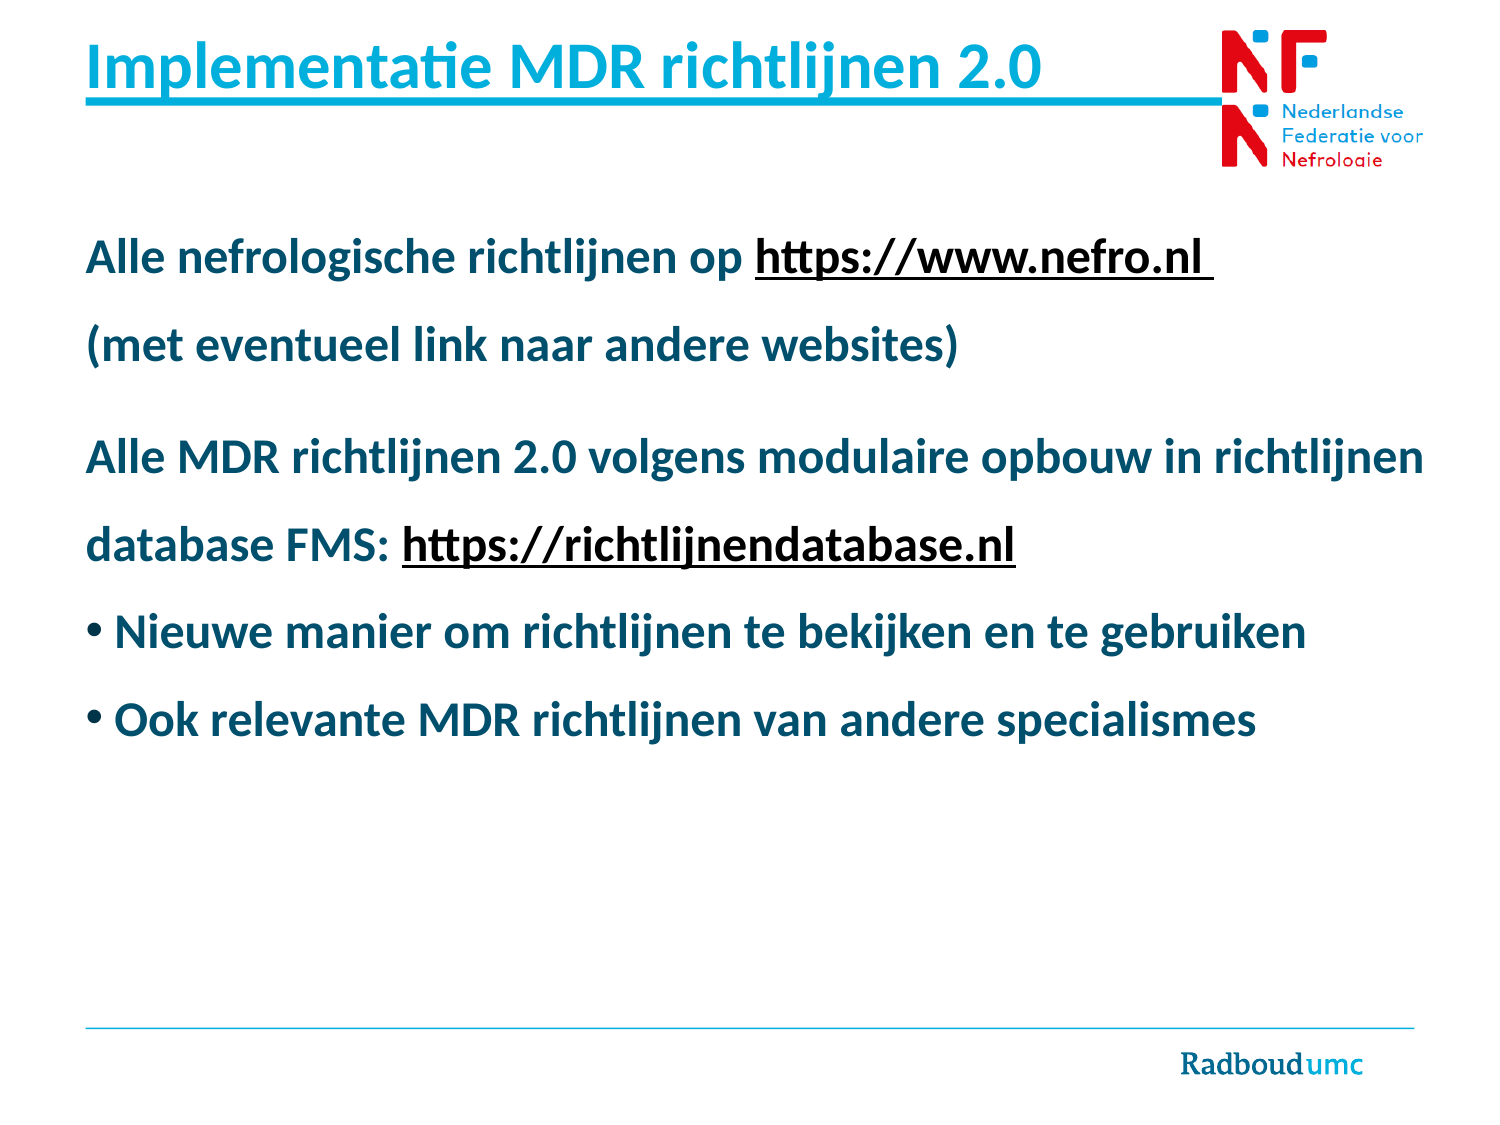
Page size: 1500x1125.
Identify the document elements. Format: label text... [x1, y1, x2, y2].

picture [1222, 30, 1424, 168]
subtitle Alle nefrologische richtlijnen op https://www.nefro.nl (met eventueel link naar andere websites) Alle MDR richtlijnen 2.0 volgens modulaire opbouw in richtlijnen database FMS: https://richtlijnendatabase.nl Nieuwe manier om richtlijnen te bekijken en te gebruiken Ook relevante MDR richtlijnen van andere specialismes [85, 196, 1459, 988]
title Implementatie MDR richtlijnen 2.0 [85, 14, 1415, 102]
